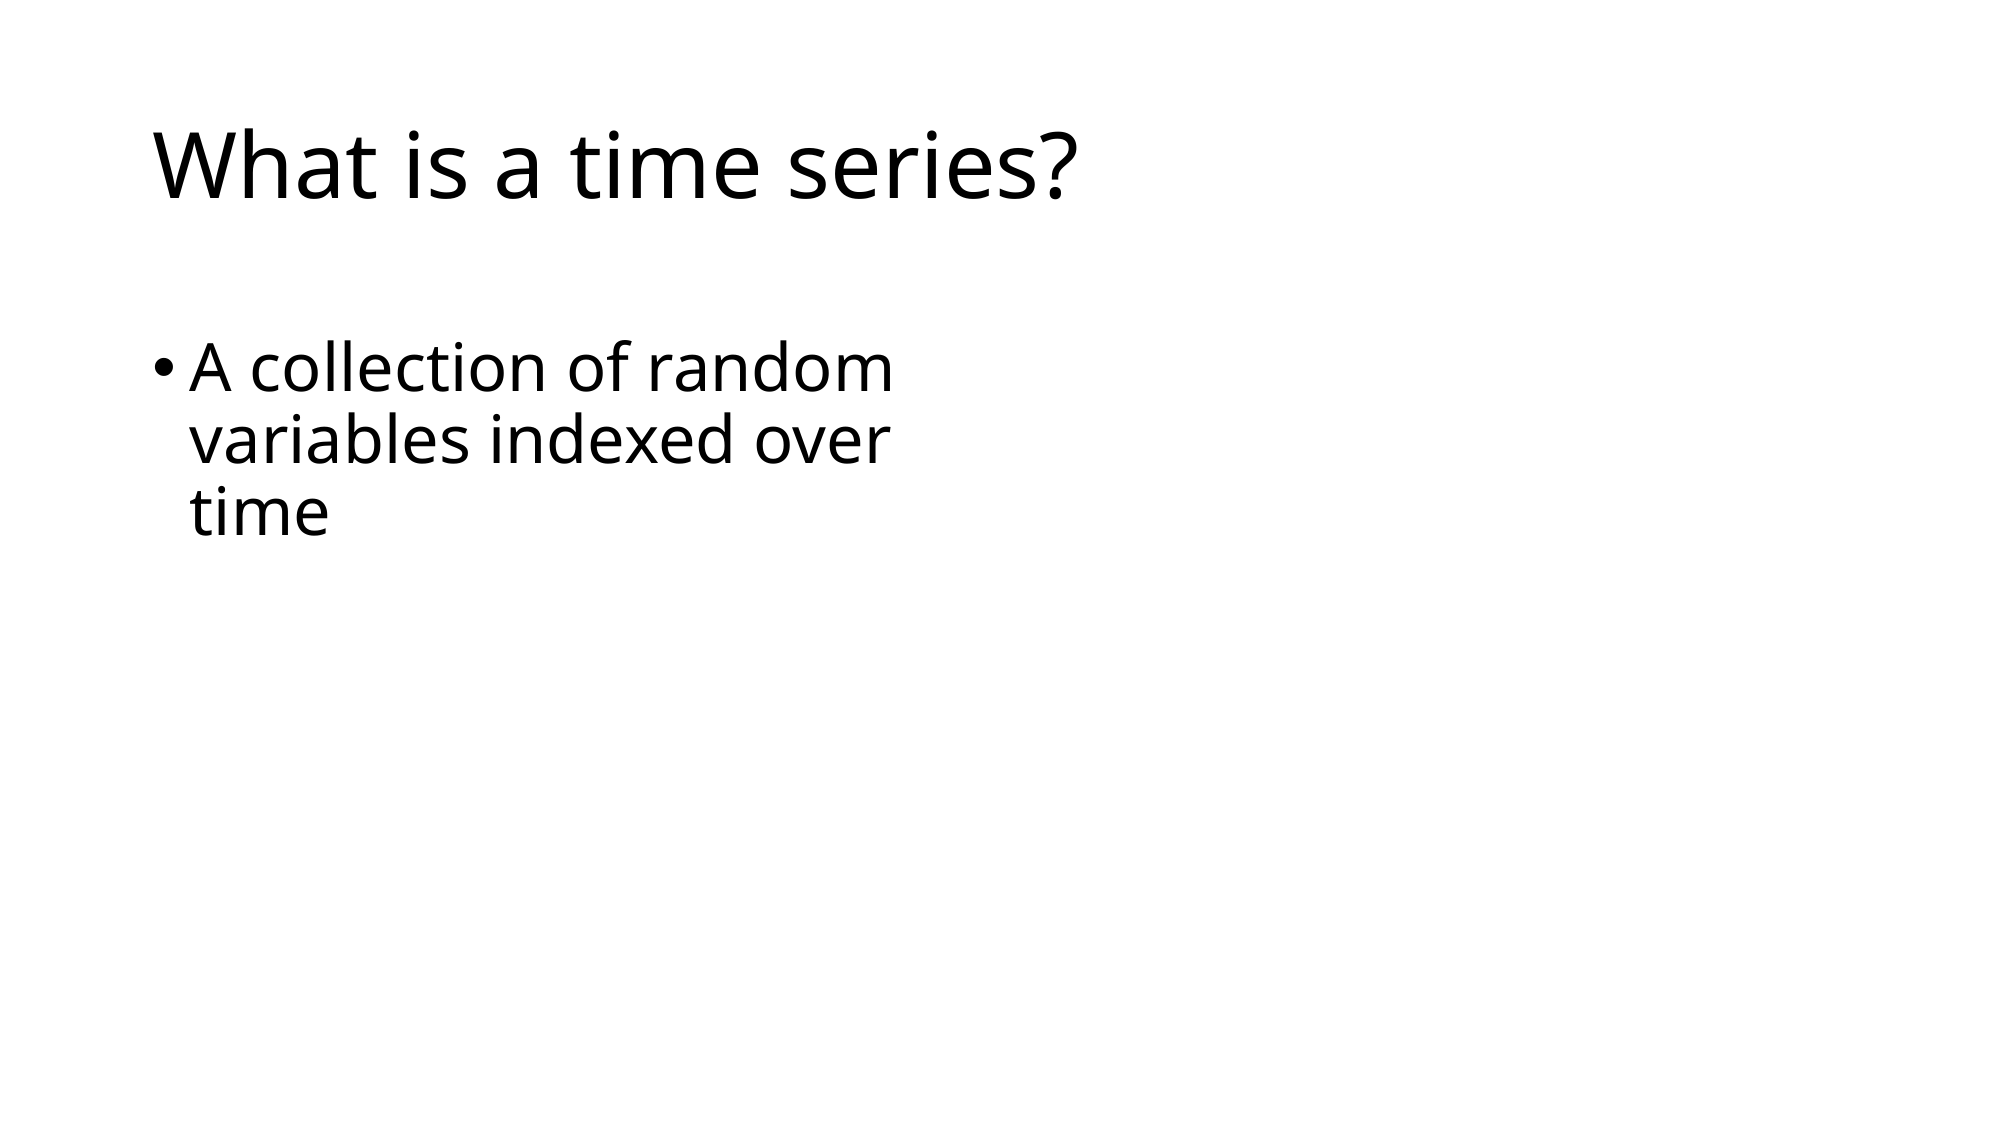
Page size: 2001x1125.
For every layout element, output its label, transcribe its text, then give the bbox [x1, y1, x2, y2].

title What is a time series? [137, 59, 1863, 278]
list A collection of random variables indexed over time [137, 326, 1061, 799]
